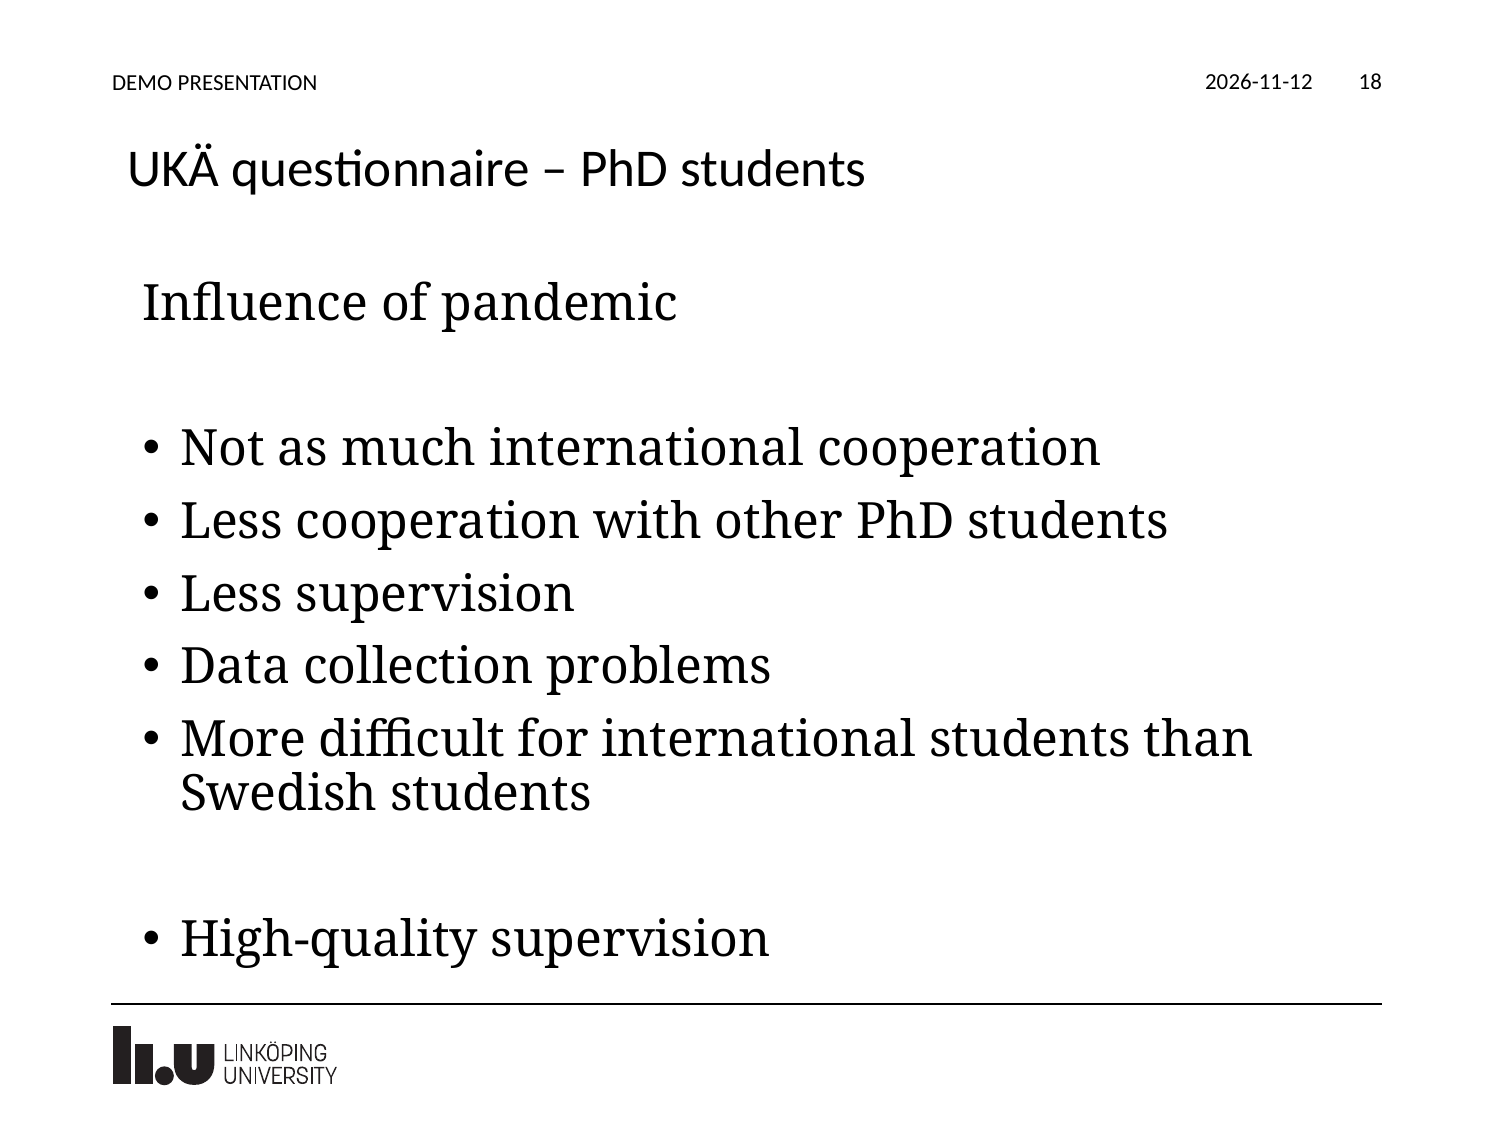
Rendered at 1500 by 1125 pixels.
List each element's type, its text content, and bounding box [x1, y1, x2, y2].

footer DEMO PRESENTATION [97, 59, 1055, 103]
title UKÄ questionnaire – PhD students [112, 133, 1382, 270]
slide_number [1092, 59, 1306, 103]
slide_number 18 [1306, 59, 1397, 103]
list Influence of pandemic Not as much international cooperation Less cooperation with other PhD students Less supervision Data collection problems More difficult for international students than Swedish students High-quality supervision [127, 269, 1397, 937]
